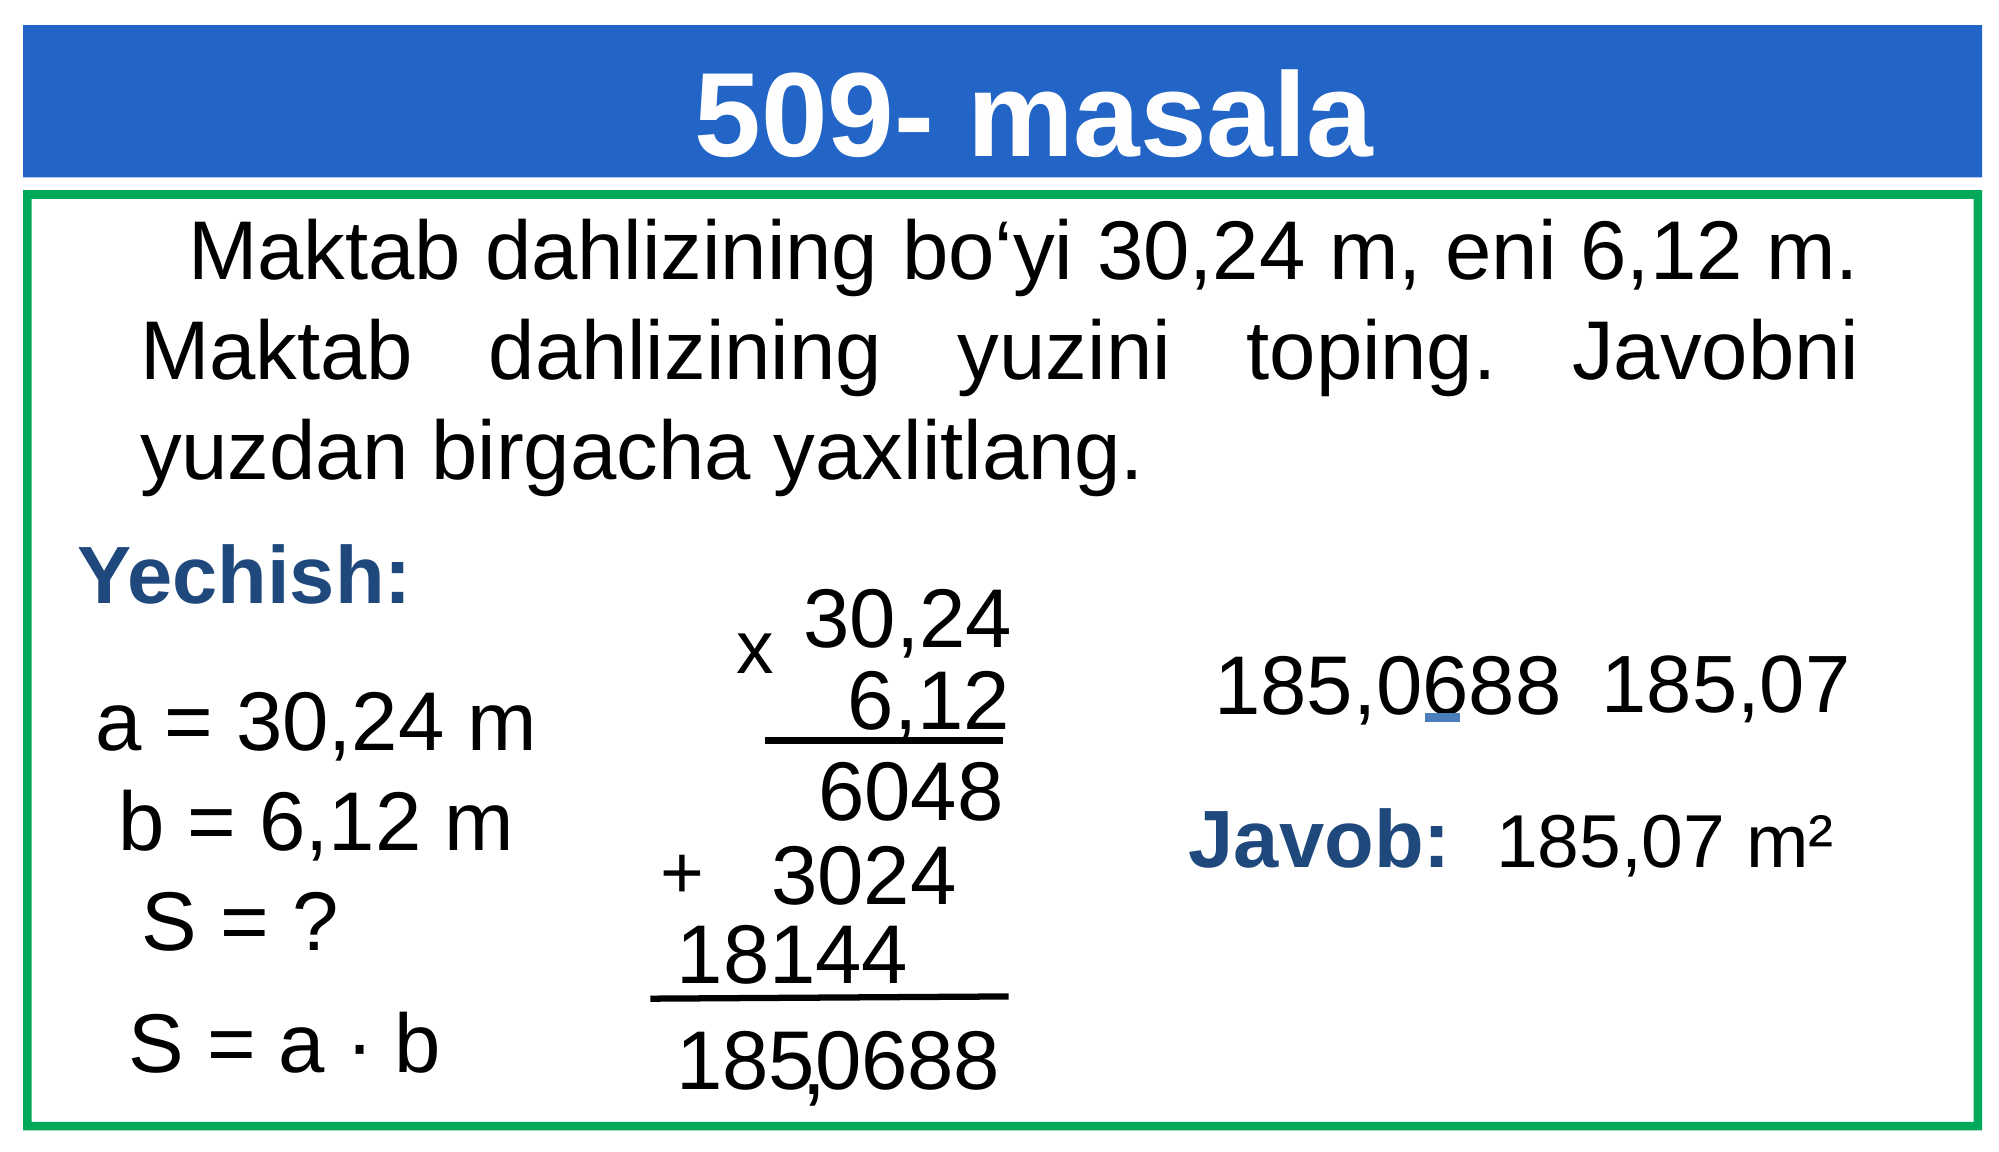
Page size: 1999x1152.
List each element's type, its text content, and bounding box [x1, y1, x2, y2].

text_box Maktab dahlizining bo‘yi 30,24 m, eni 6,12 m. Maktab dahlizining yuzini toping. Javobni yuzdan birgacha yaxlitlang. [125, 188, 1875, 504]
text_box 185,0688 [1199, 624, 1623, 740]
text_box 6048 [803, 729, 1065, 845]
text_box Javob: 185,07 m² [1174, 778, 1999, 892]
text_box 6,12 [833, 639, 1025, 729]
text_box 1850688 [661, 1007, 787, 1114]
text_box 1850688 [843, 998, 1062, 1114]
text_box x [721, 591, 789, 697]
text_box S = a ∙ b [90, 982, 457, 1097]
text_box a = 30,24 m b = 6,12 m S = ? [80, 660, 576, 975]
text_box 30,24 [788, 556, 1074, 672]
text_box 3024 [756, 814, 1018, 929]
text_box Yechish: [63, 515, 453, 628]
text_box , [787, 1008, 843, 1120]
text_box 18144 [662, 892, 970, 994]
title 509- masala [694, 37, 1555, 182]
text_box + [645, 815, 720, 921]
